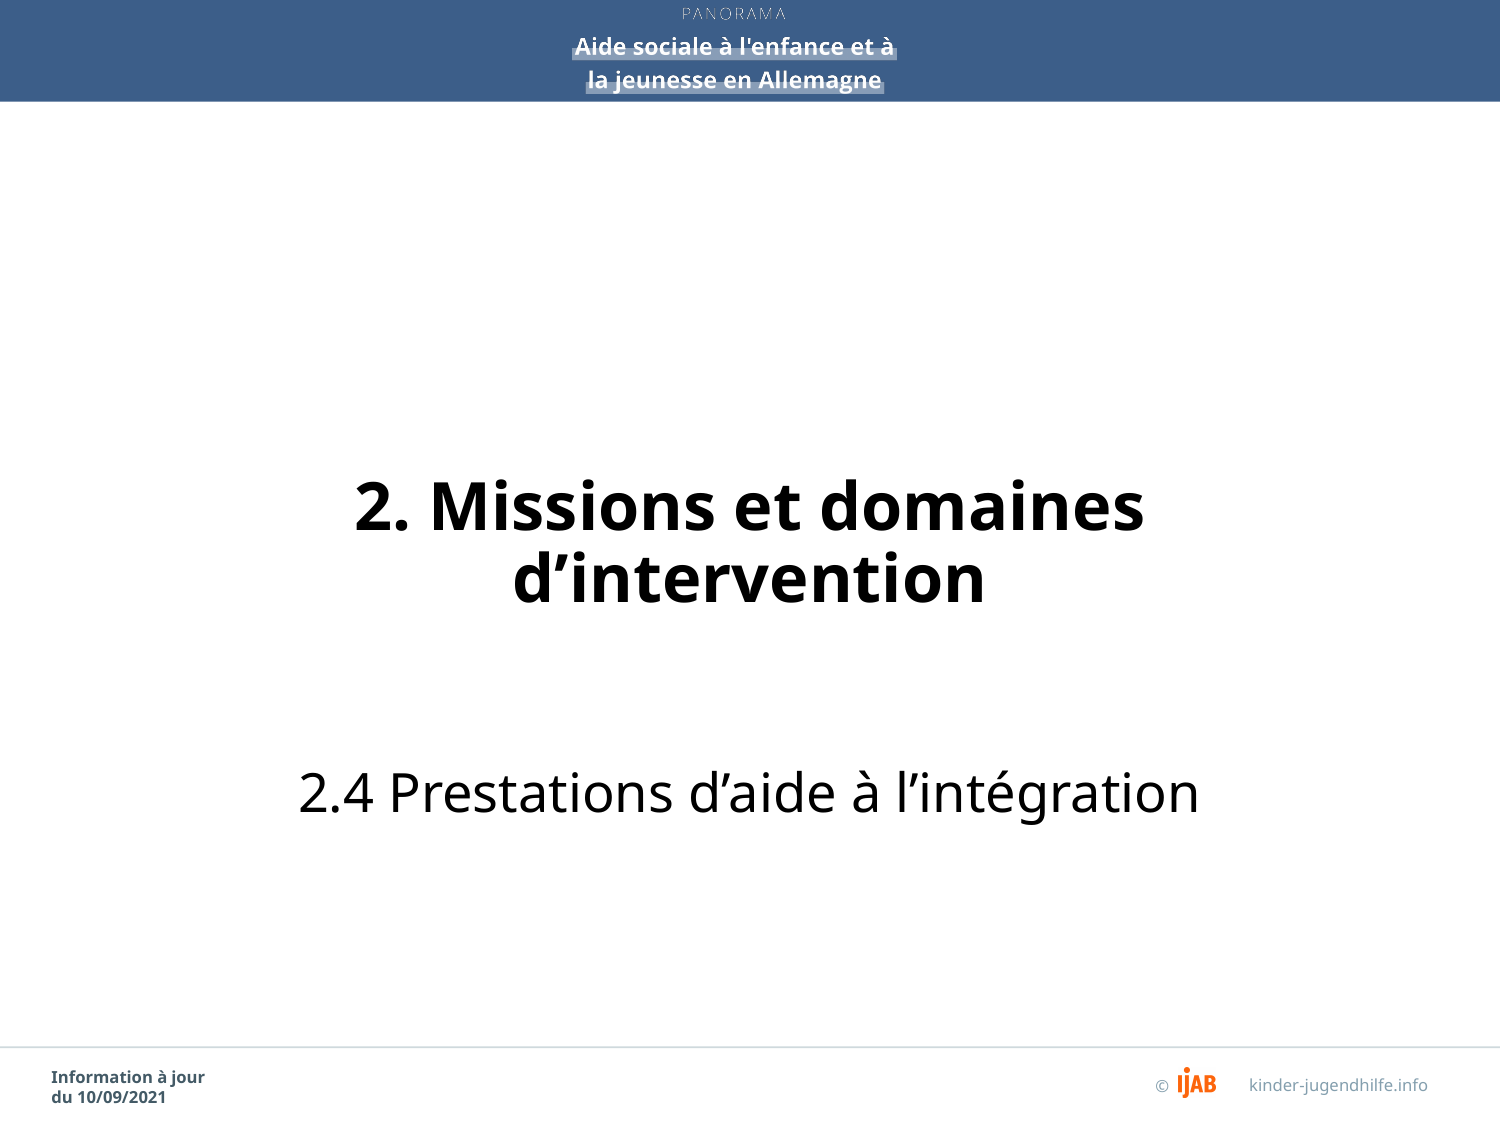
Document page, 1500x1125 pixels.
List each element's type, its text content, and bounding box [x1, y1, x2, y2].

picture [572, 7, 897, 94]
subtitle 2.4 Prestations d’aide à l’intégration [112, 633, 1388, 851]
picture [1178, 1067, 1216, 1098]
title 2. Missions et domaines d’intervention [112, 251, 1388, 625]
